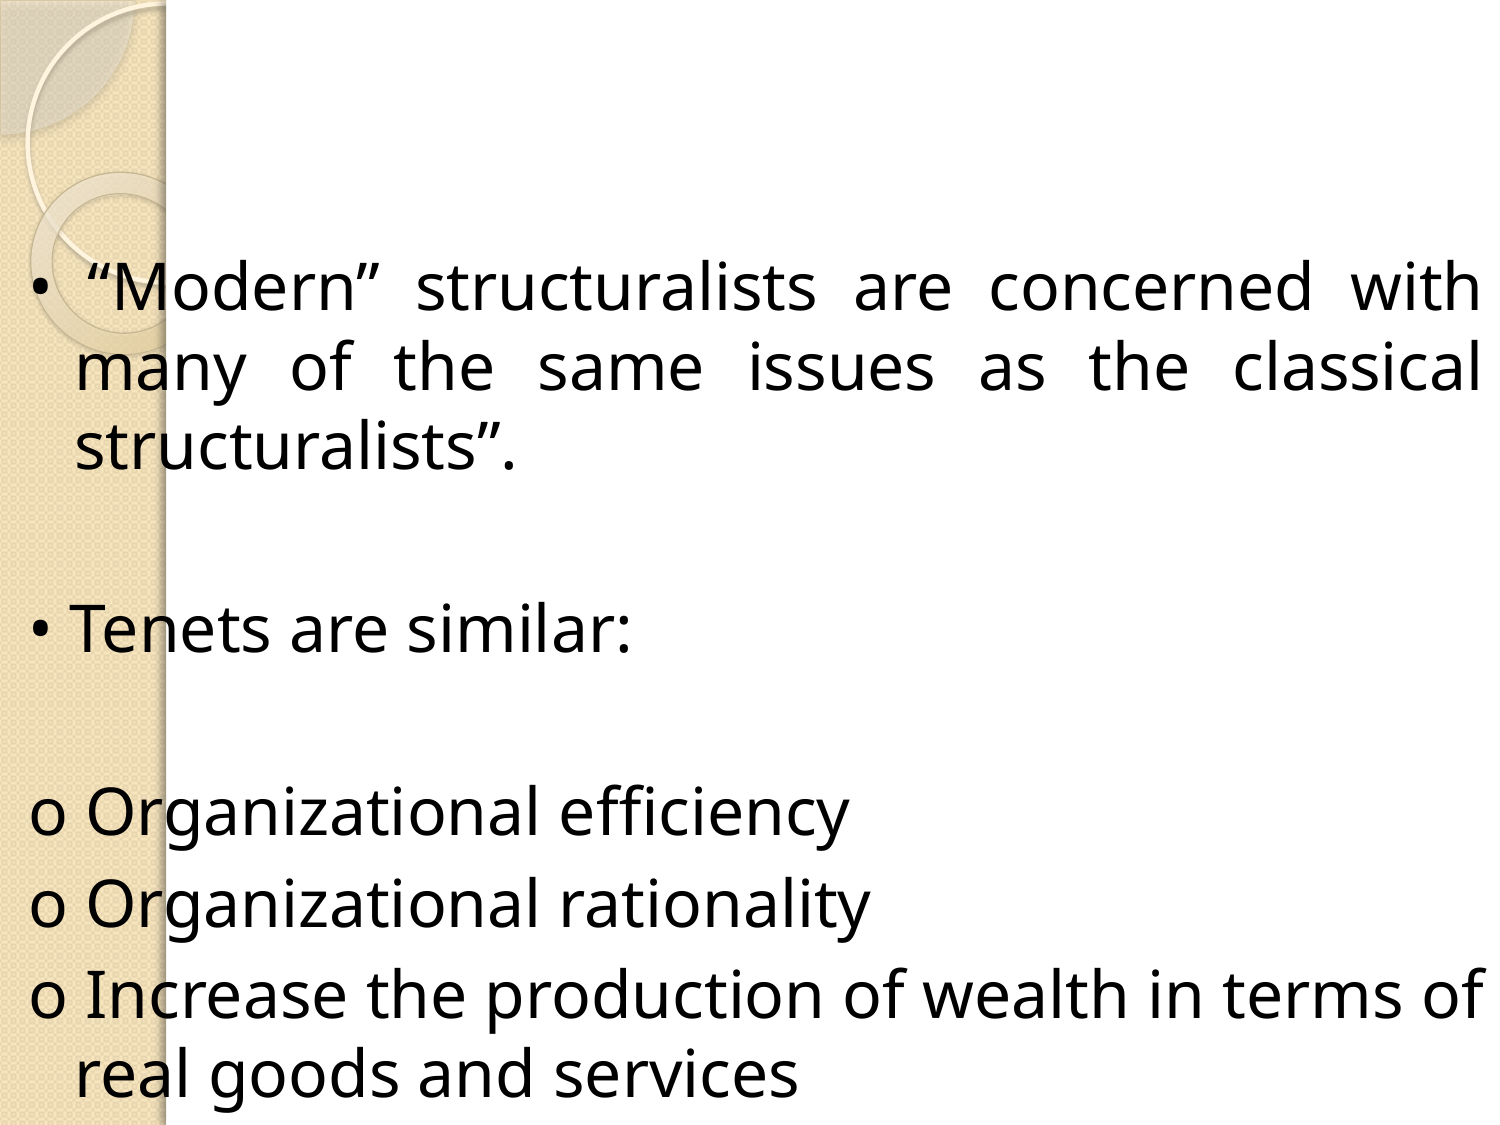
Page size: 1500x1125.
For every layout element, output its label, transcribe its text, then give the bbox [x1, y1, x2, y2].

list • “Modern” structuralists are concerned with many of the same issues as the classical structuralists”. • Tenets are similar: o Organizational efficiency o Organizational rationality o Increase the production of wealth in terms of real goods and services [0, 237, 1500, 1125]
